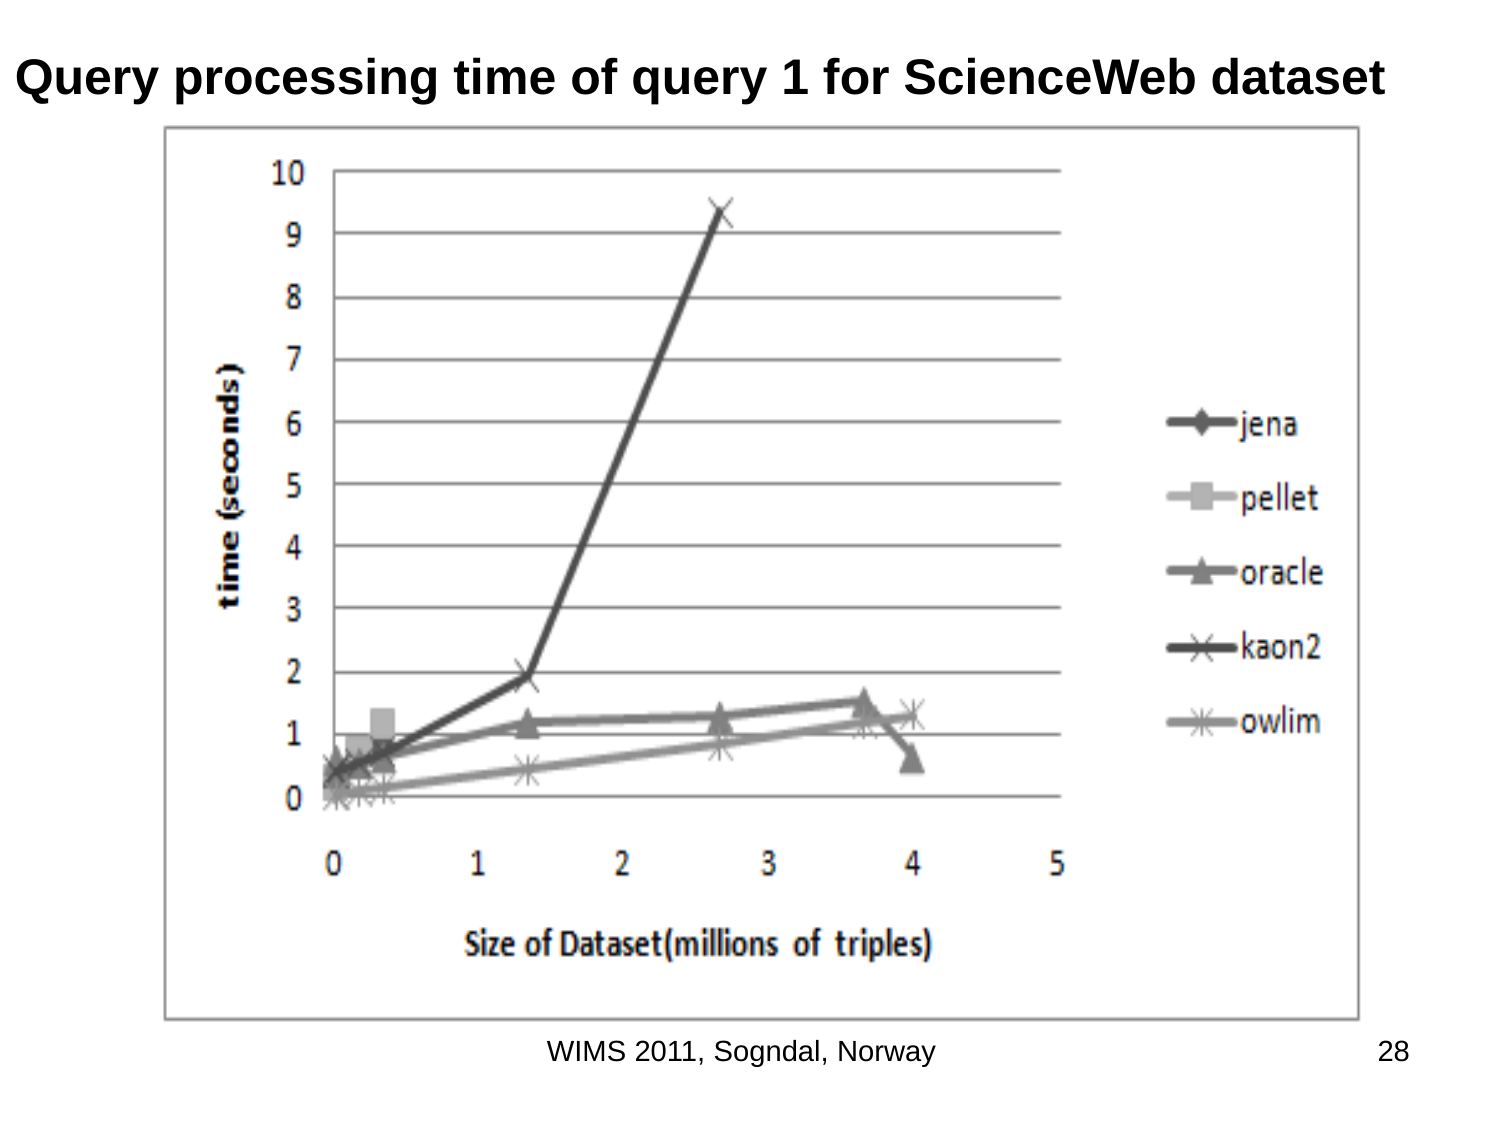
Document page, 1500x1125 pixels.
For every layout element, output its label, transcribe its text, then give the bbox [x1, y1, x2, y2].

text_box Query processing time of query 1 for ScienceWeb dataset [0, 37, 1413, 113]
slide_number 28 [1074, 1024, 1426, 1103]
picture [162, 124, 1363, 1026]
footer WIMS 2011, Sogndal, Norway [512, 1035, 988, 1103]
